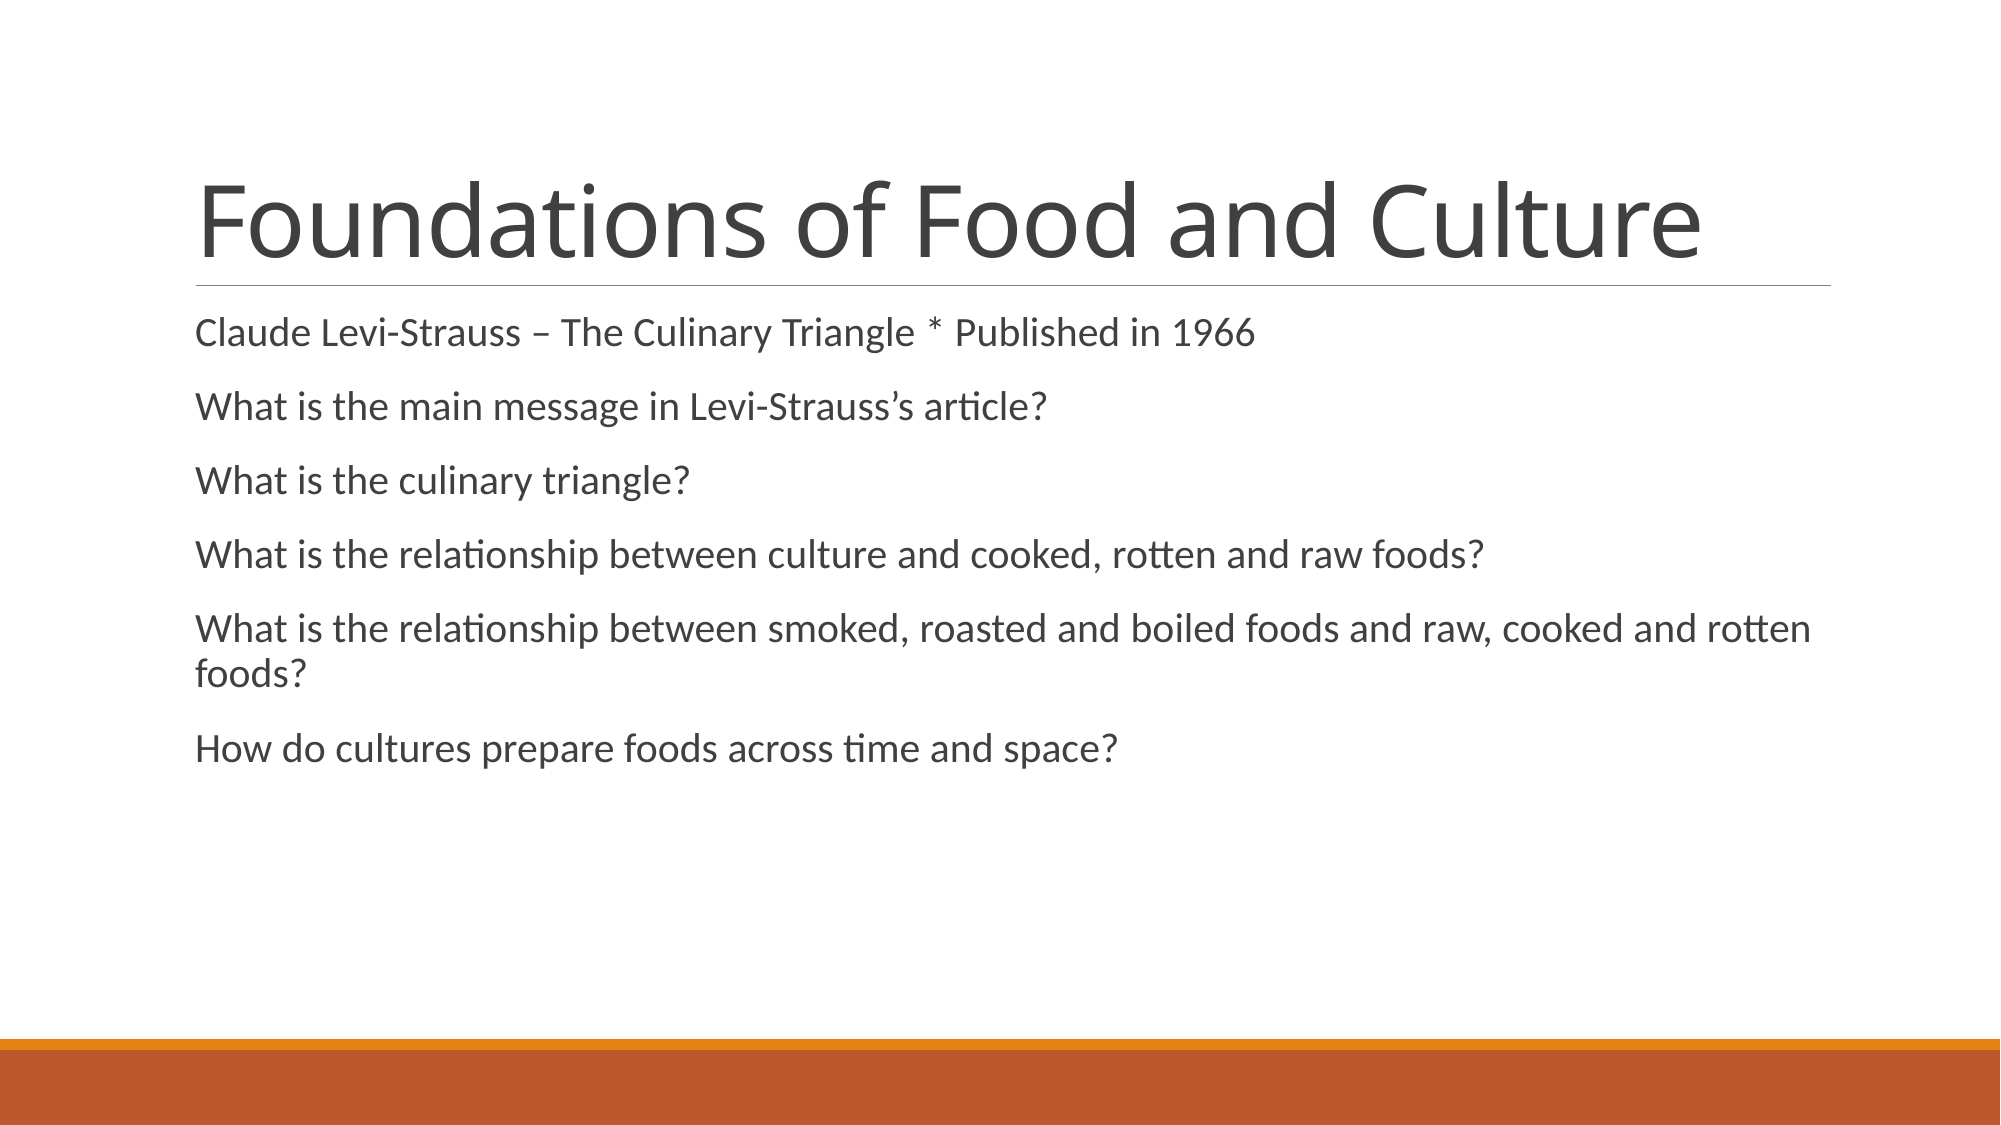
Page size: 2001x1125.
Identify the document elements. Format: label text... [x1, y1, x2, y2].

list Claude Levi-Strauss – The Culinary Triangle * Published in 1966 What is the main message in Levi-Strauss’s article? What is the culinary triangle? What is the relationship between culture and cooked, rotten and raw foods? What is the relationship between smoked, roasted and boiled foods and raw, cooked and rotten foods? How do cultures prepare foods across time and space? [180, 302, 1830, 963]
title Foundations of Food and Culture [180, 47, 1830, 285]
